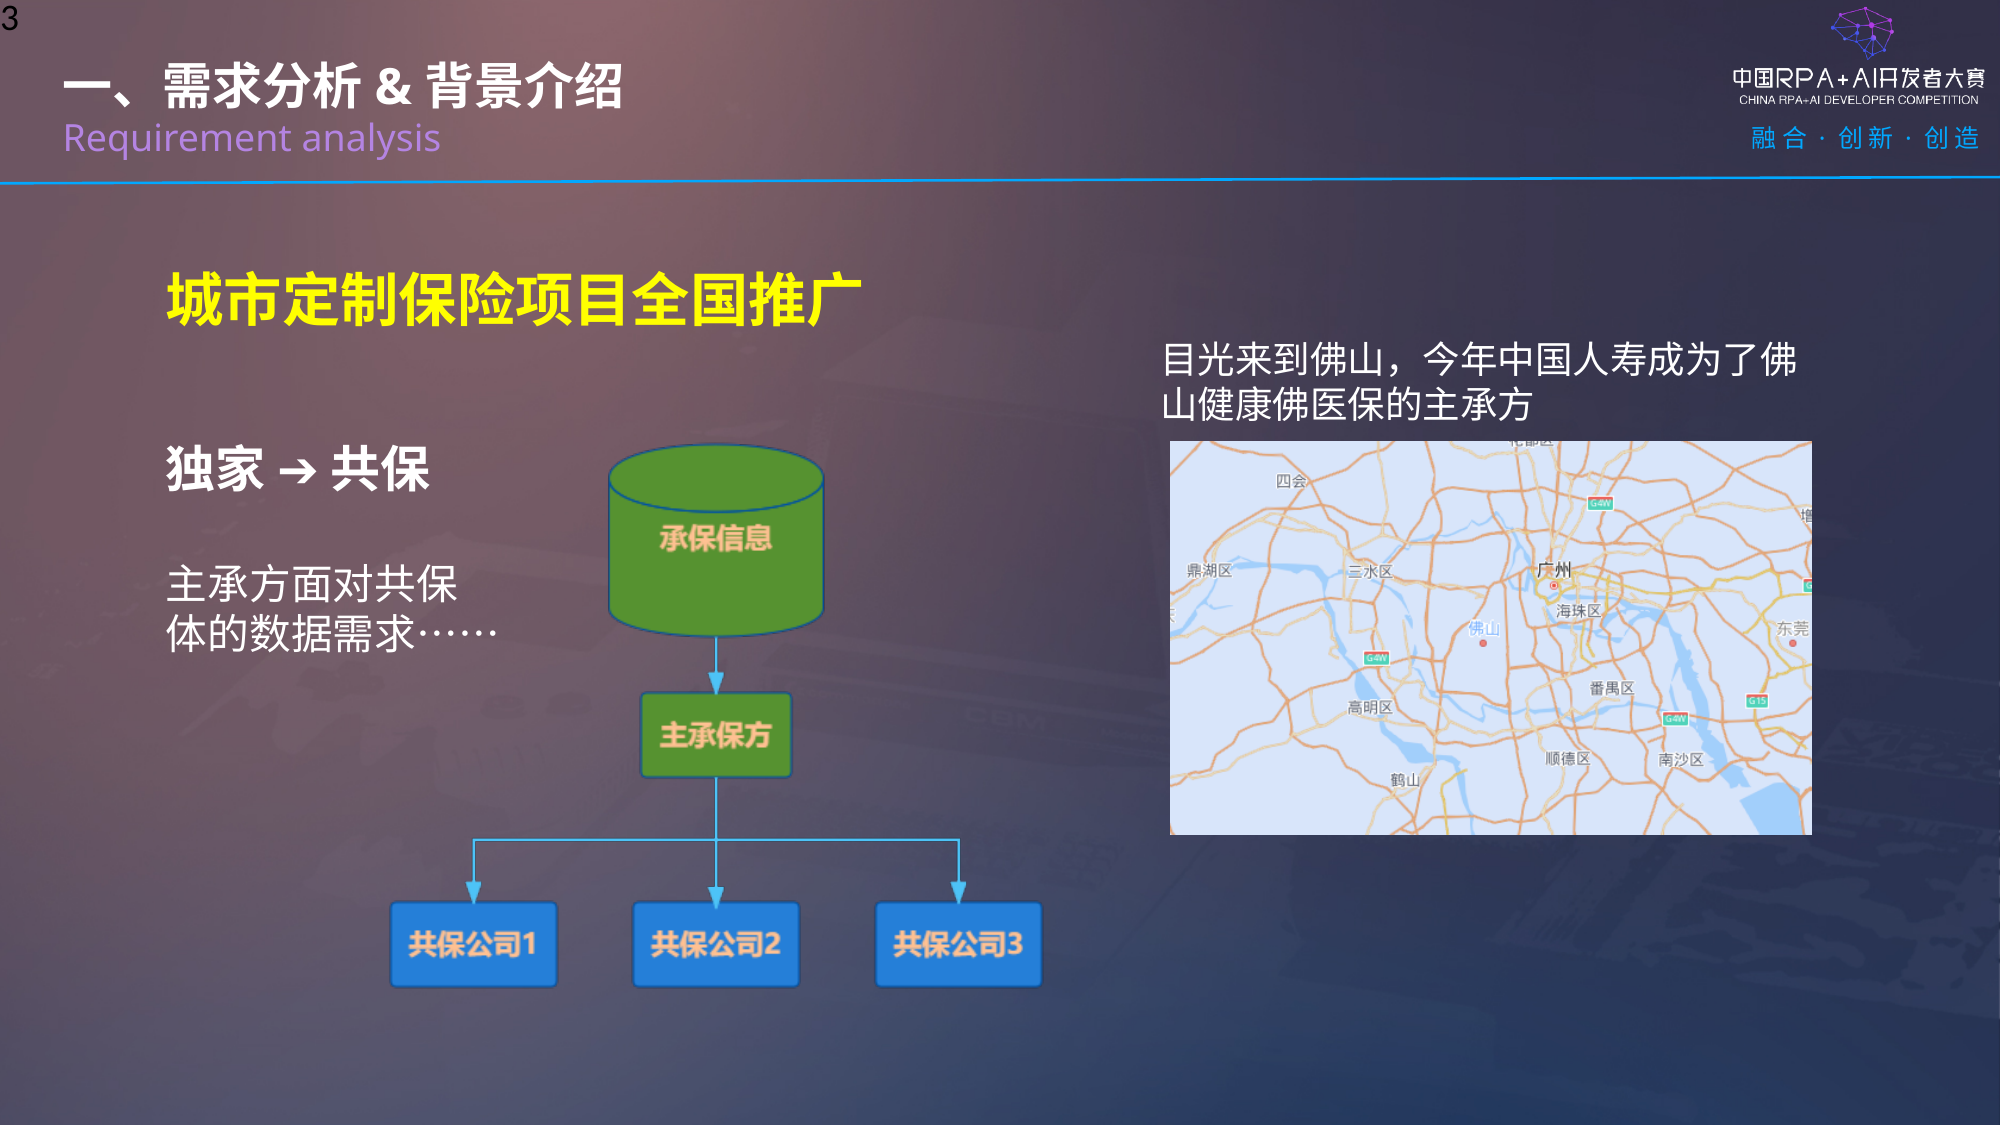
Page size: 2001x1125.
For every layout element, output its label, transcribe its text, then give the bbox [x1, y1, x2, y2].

picture [0, 0, 2001, 177]
picture [0, 184, 2000, 1125]
text_box 目光来到佛山，今年中国人寿成为了佛山健康佛医保的主承方 [1145, 328, 1837, 434]
text_box 城市定制保险项目全国推广 独家 ➔ 共保 主承方面对共保 体的数据需求…… [151, 255, 962, 666]
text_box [0, 177, 2000, 184]
text_box 一、需求分析&背景介绍 Requirement analysis [47, 46, 1408, 167]
